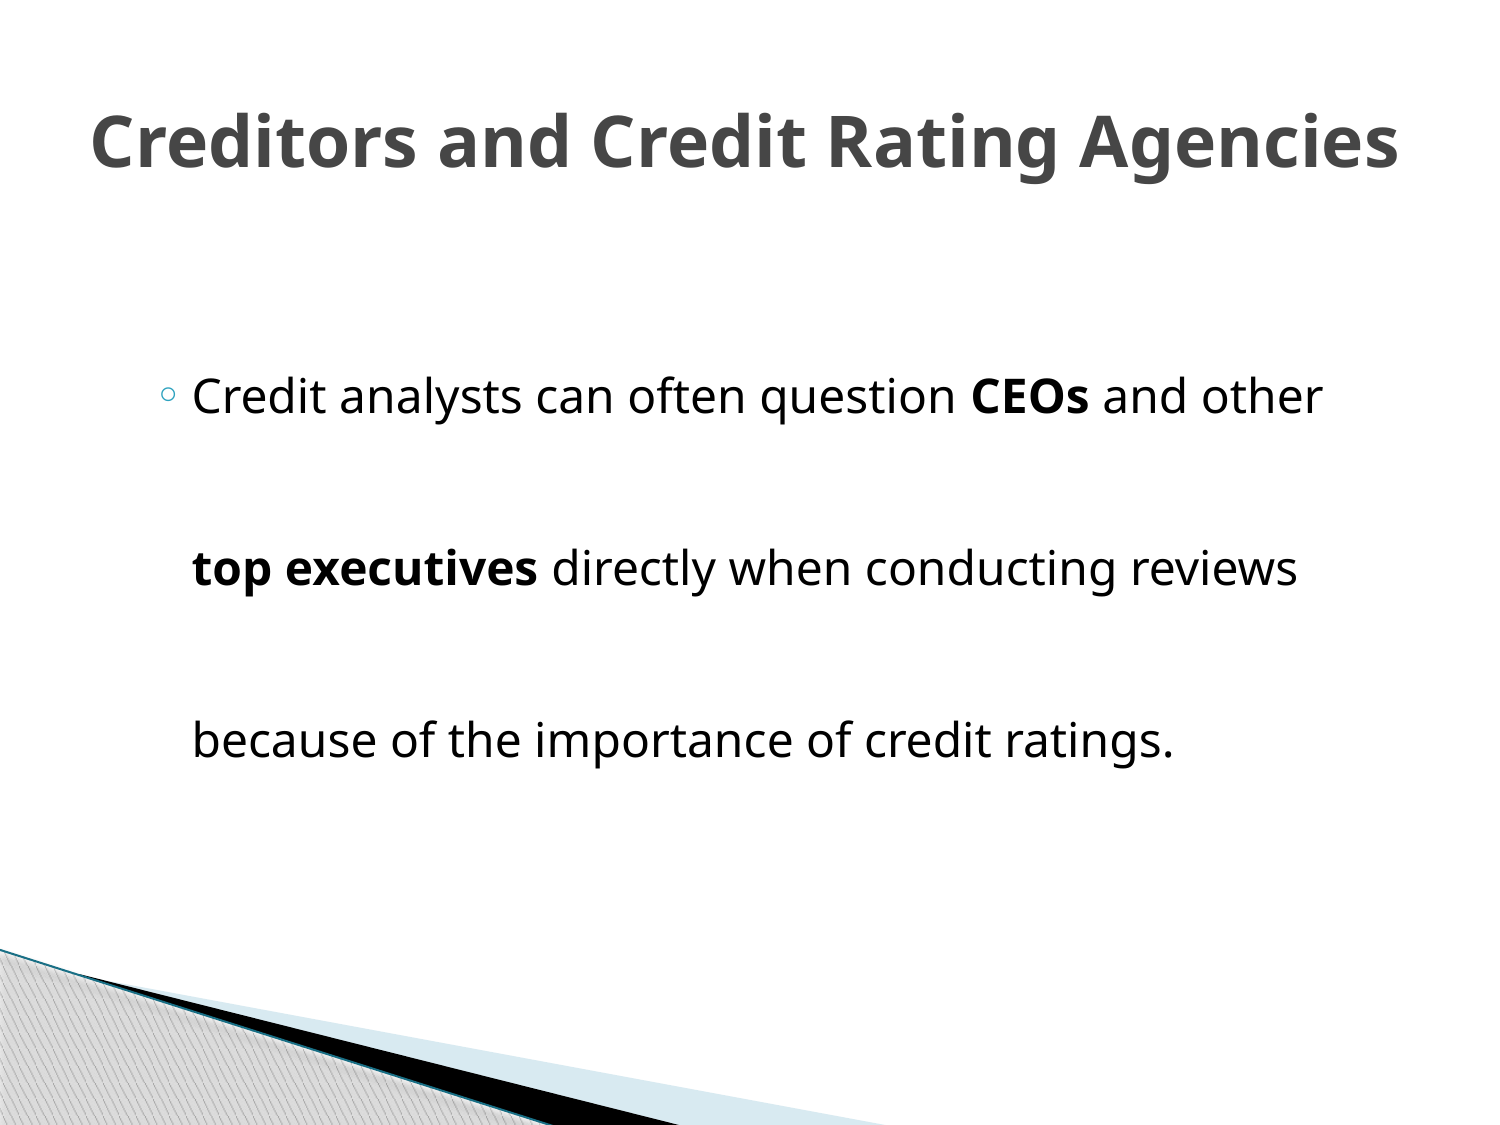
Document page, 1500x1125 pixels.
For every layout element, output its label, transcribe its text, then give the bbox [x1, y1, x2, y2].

list Credit analysts can often question CEOs and other top executives directly when conducting reviews because of the importance of credit ratings. [75, 243, 1425, 986]
title Creditors and Credit Rating Agencies [75, 45, 1425, 233]
